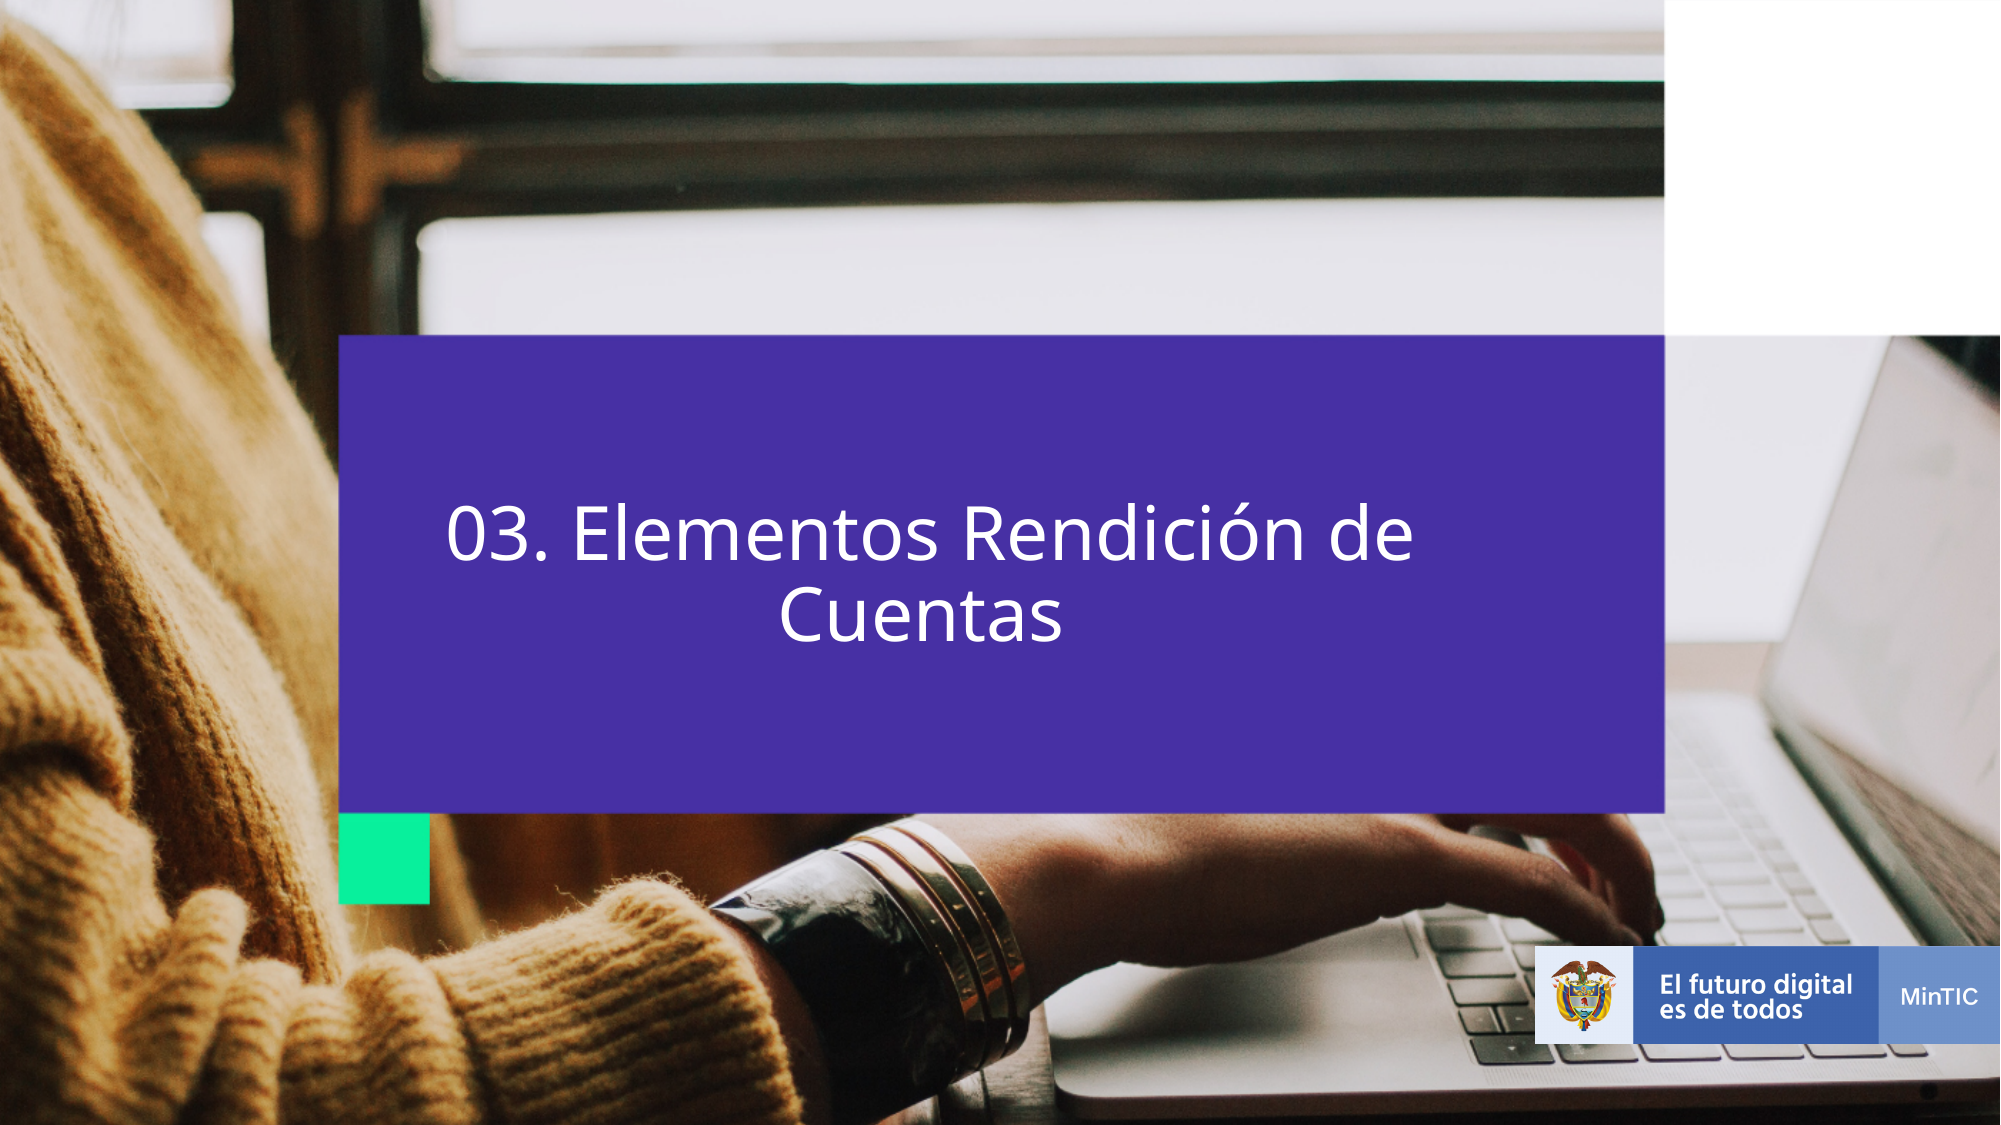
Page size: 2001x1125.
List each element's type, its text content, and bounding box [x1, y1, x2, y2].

title 03. Elementos Rendición de Cuentas [365, 459, 1496, 666]
picture [0, 0, 2000, 1125]
text_box [383, 501, 1546, 708]
